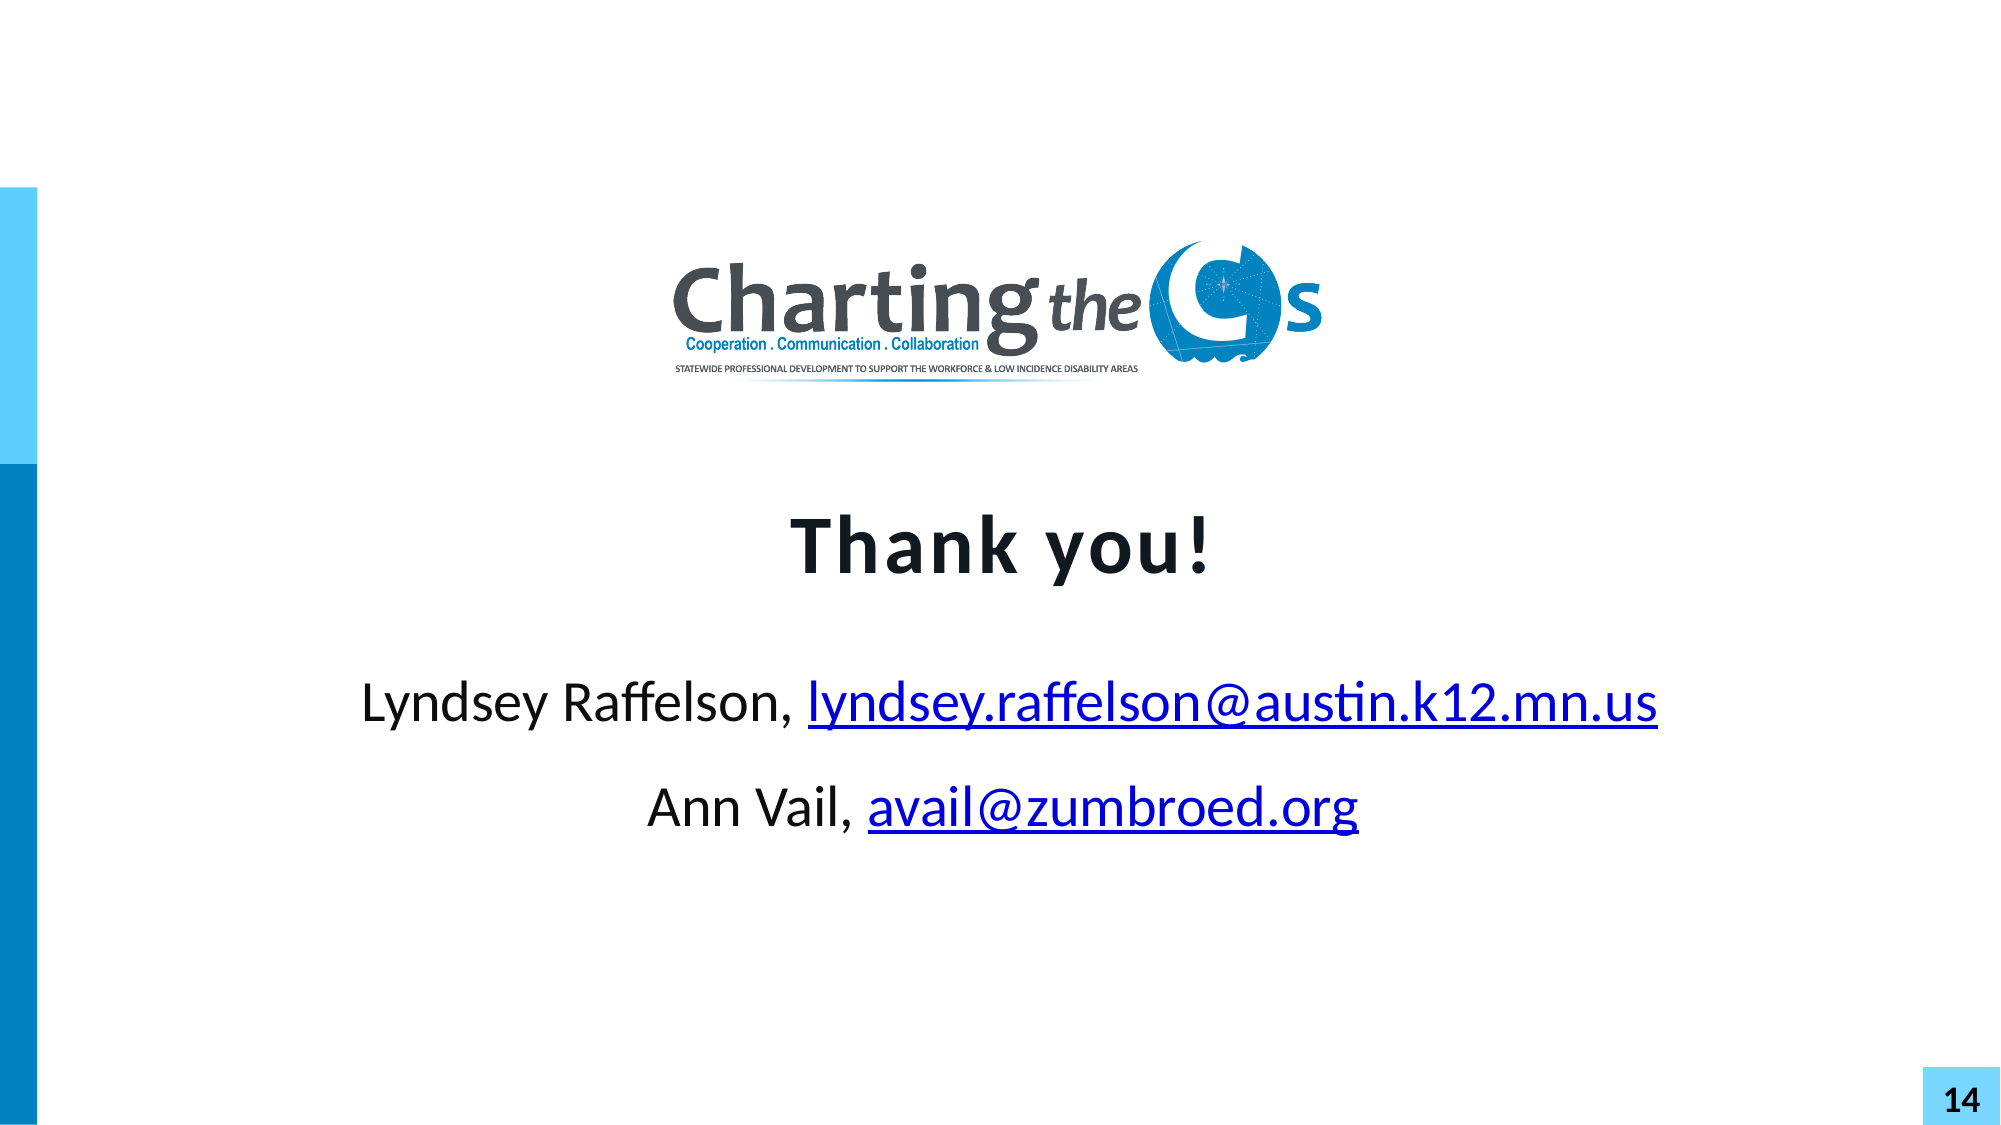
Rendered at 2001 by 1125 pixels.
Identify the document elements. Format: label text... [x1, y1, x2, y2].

picture [673, 237, 1322, 382]
title Thank you! [99, 474, 1904, 625]
subtitle Lyndsey Raffelson, lyndsey.raffelson@austin.k12.mn.us Ann Vail, avail@zumbroed.org [97, 641, 1906, 899]
